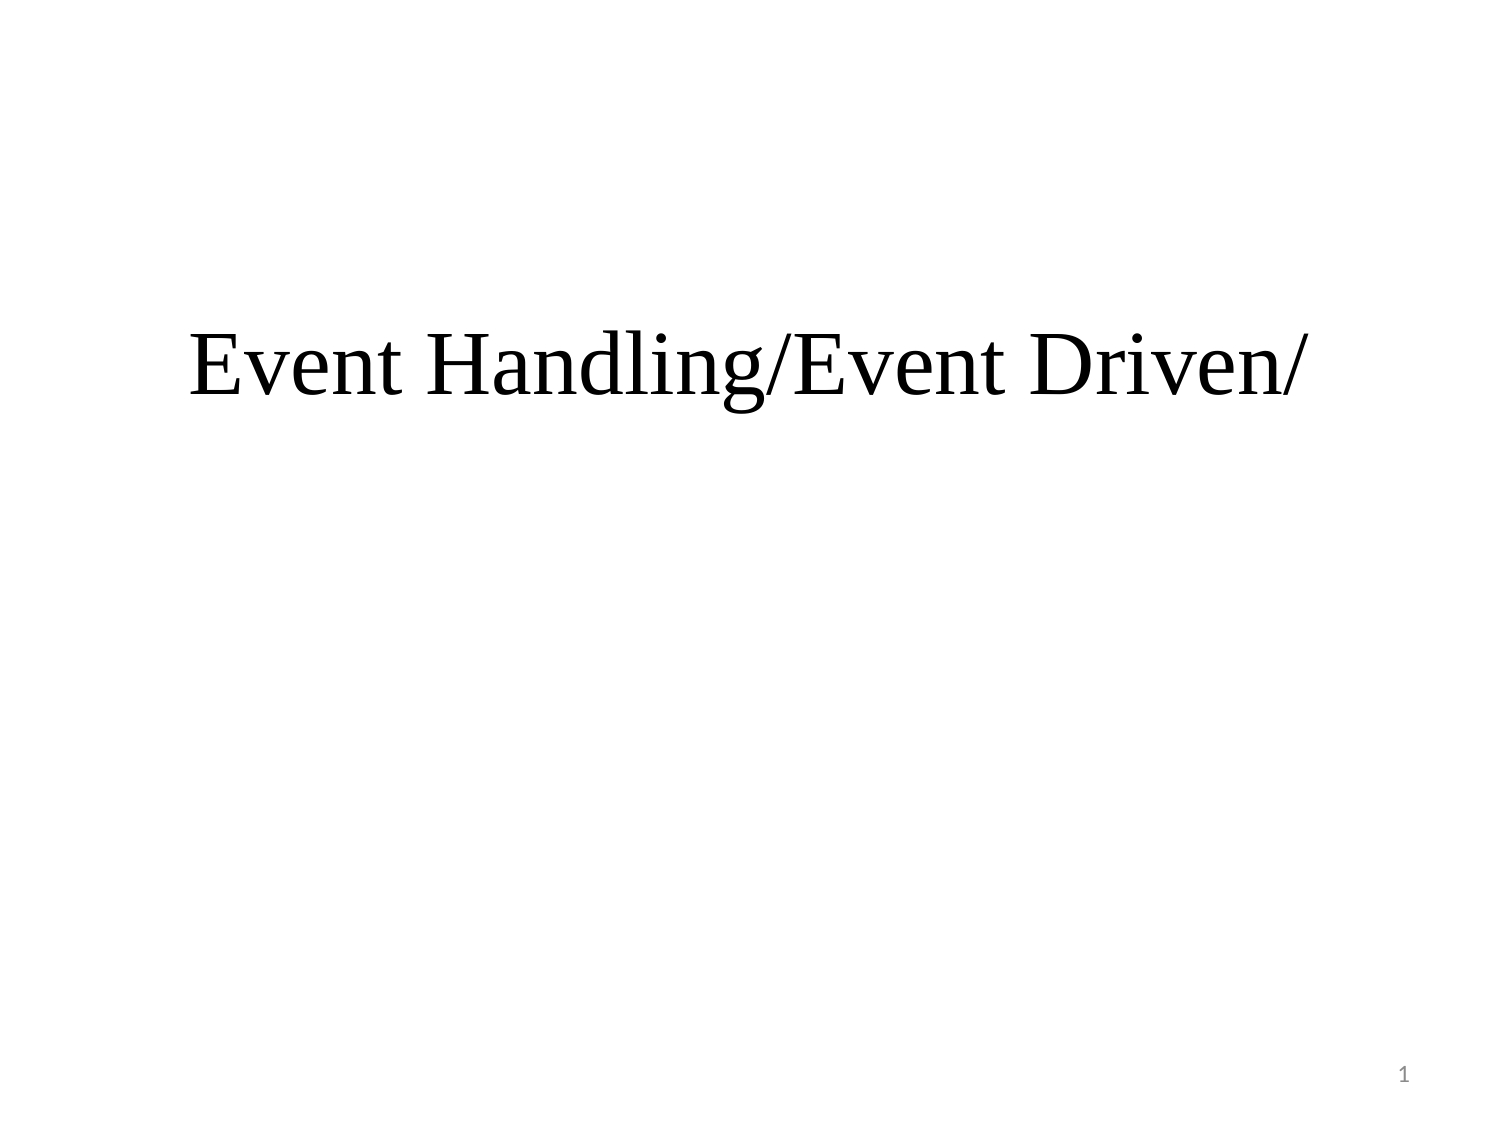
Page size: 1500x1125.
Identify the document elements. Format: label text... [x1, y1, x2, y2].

title Event Handling/Event Driven/ [112, 237, 1388, 479]
slide_number 1 [1074, 1042, 1425, 1103]
